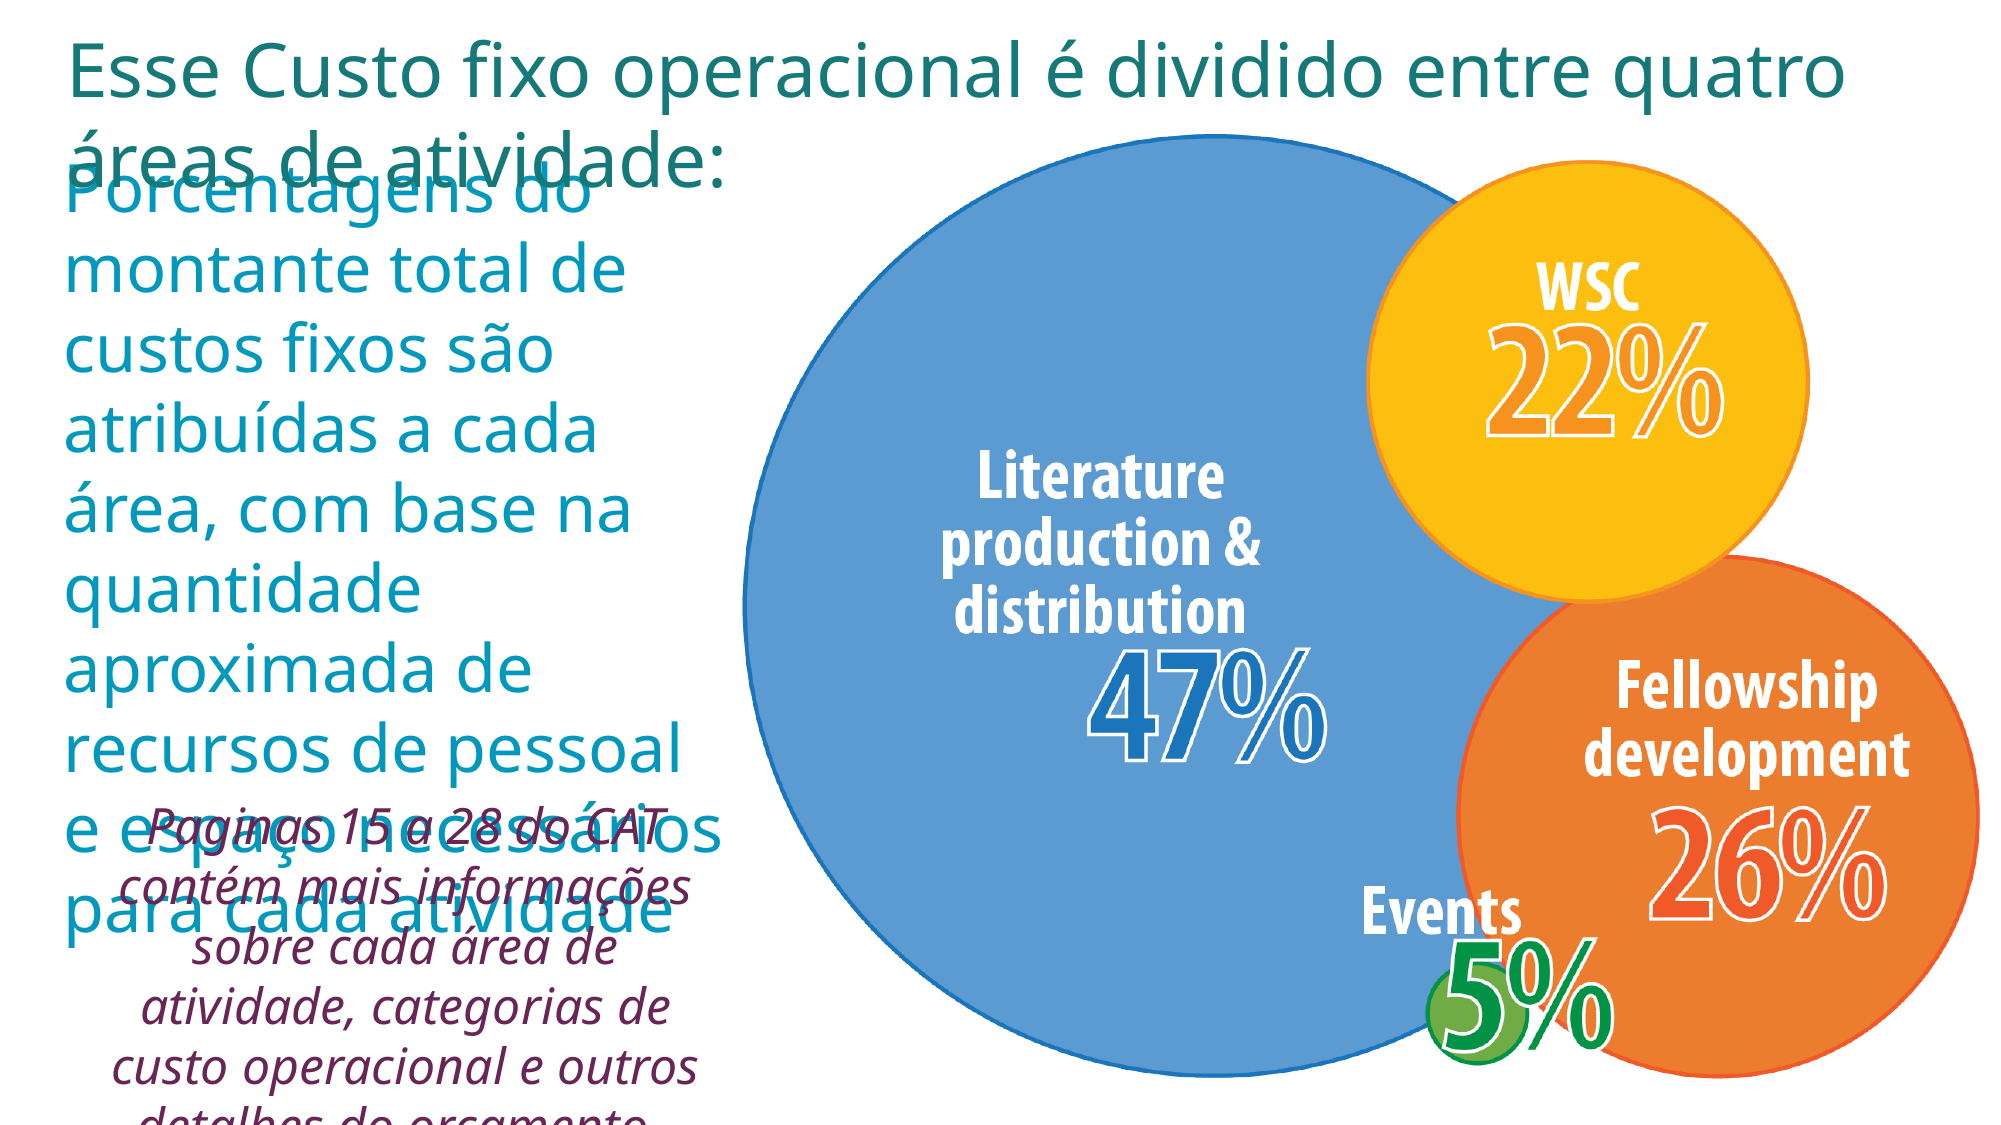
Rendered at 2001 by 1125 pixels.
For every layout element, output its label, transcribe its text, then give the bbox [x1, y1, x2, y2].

text_box Paginas 15 a 28 do CAT contém mais informações sobre cada área de atividade, categorias de custo operacional e outros detalhes do orçamento. [12, 787, 724, 1125]
text_box Esse Custo fixo operacional é dividido entre quatro áreas de atividade: [51, 14, 2000, 210]
picture [742, 133, 1980, 1094]
text_box Porcentagens do montante total de custos fixos são atribuídas a cada área, com base na quantidade aproximada de recursos de pessoal e espaço necessários para cada atividade [49, 138, 742, 954]
